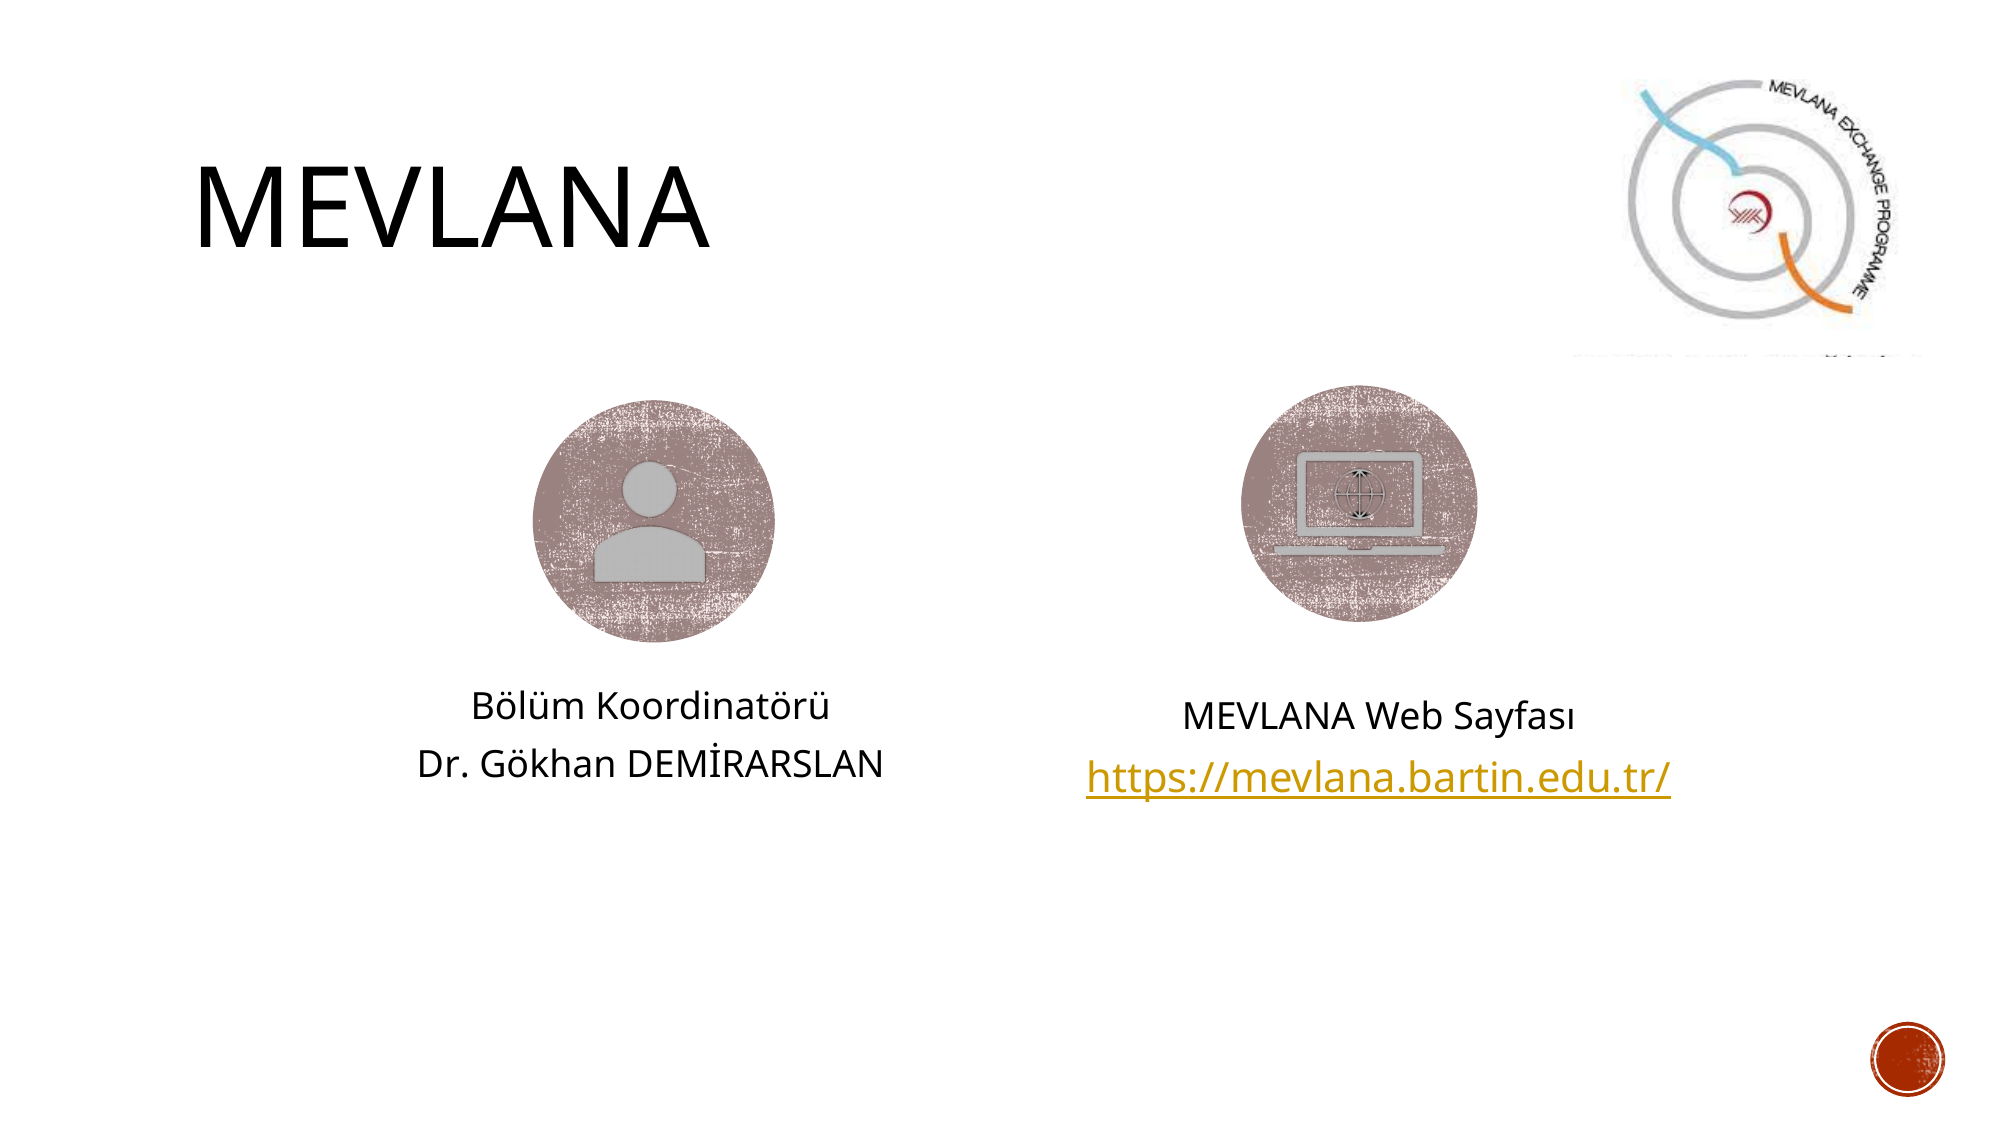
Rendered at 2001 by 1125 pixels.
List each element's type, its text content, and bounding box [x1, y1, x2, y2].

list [226, 357, 1799, 943]
title MEVLANA [175, 79, 1572, 344]
picture [1572, 79, 1922, 357]
